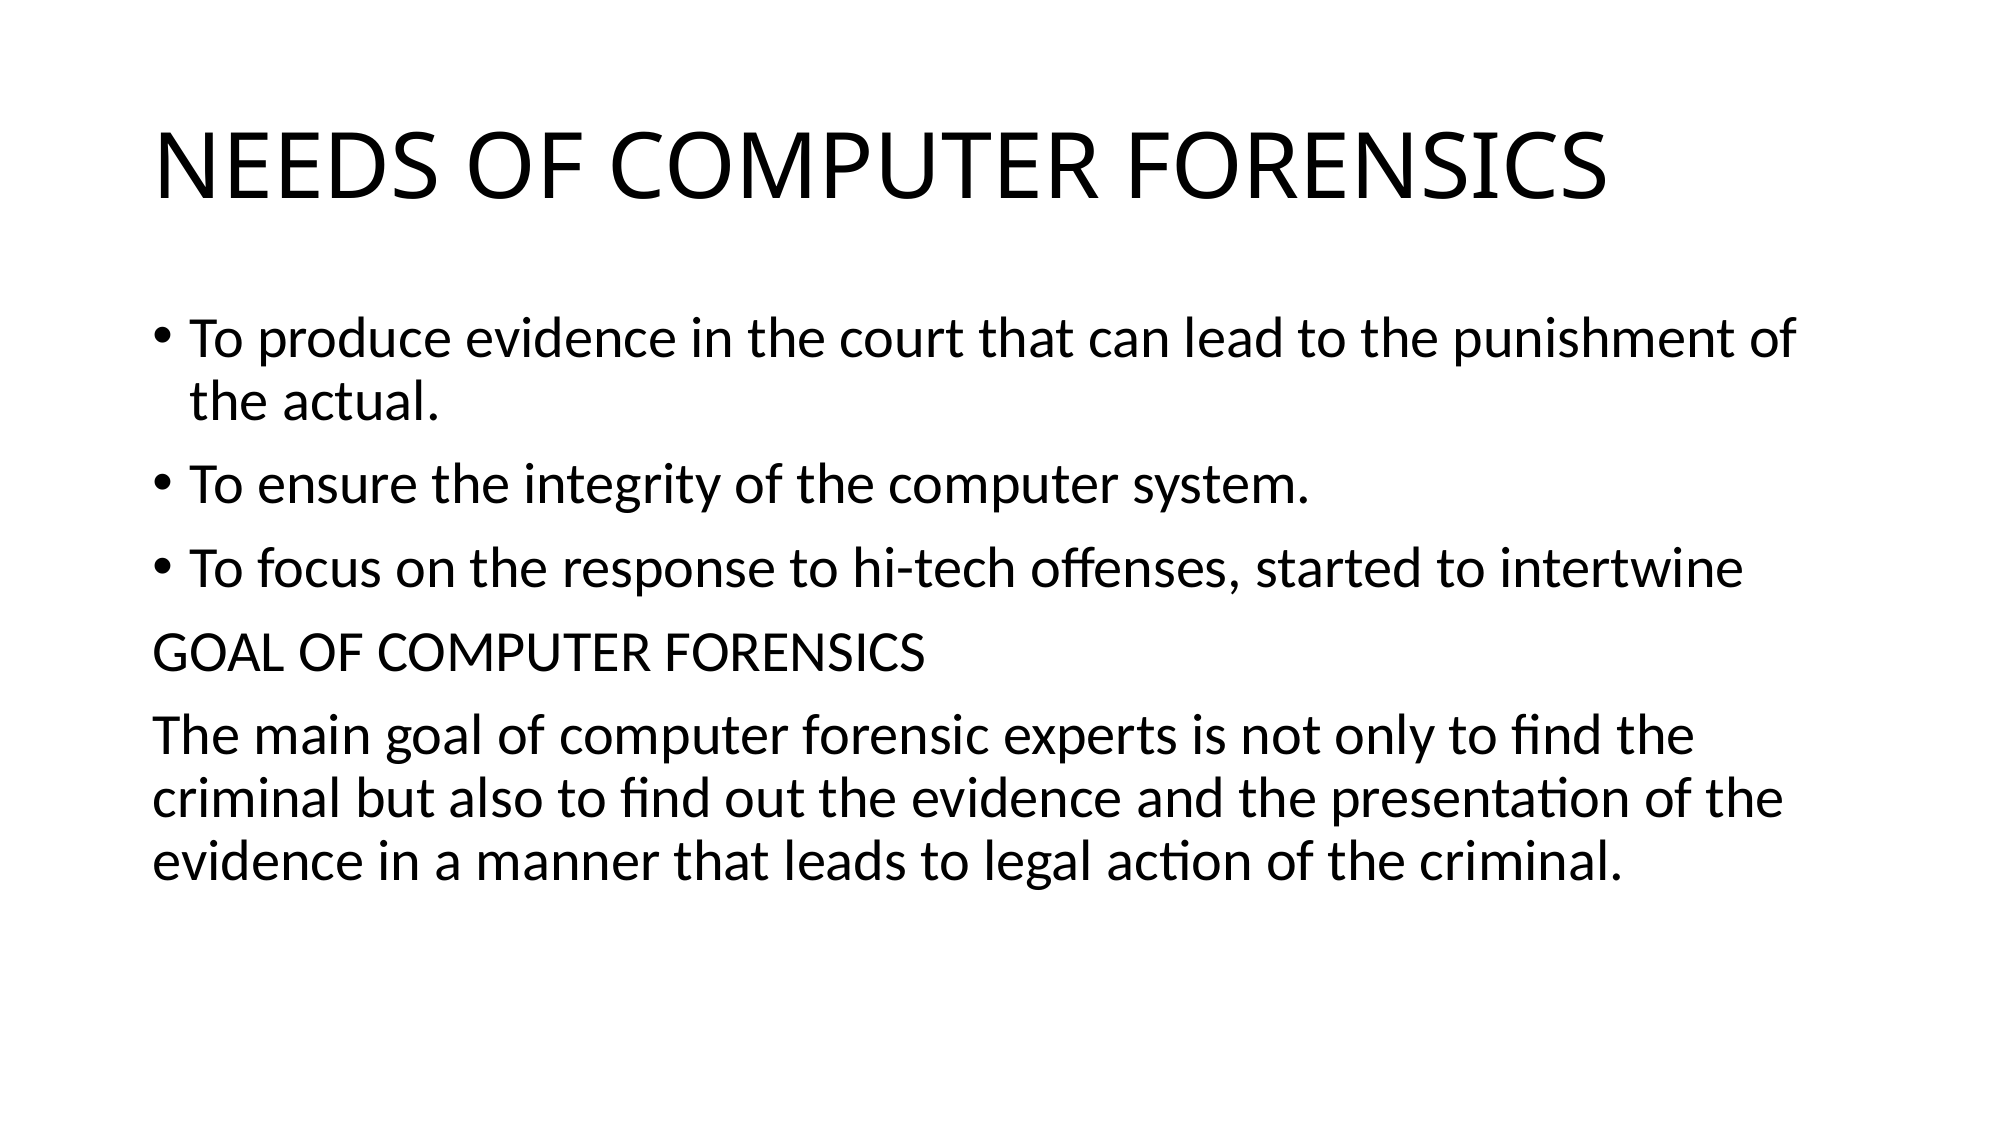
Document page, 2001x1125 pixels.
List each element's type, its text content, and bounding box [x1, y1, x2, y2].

title NEEDS OF COMPUTER FORENSICS [137, 59, 1863, 278]
list To produce evidence in the court that can lead to the punishment of the actual. To ensure the integrity of the computer system. To focus on the response to hi-tech offenses, started to intertwine GOAL OF COMPUTER FORENSICS The main goal of computer forensic experts is not only to find the criminal but also to find out the evidence and the presentation of the evidence in a manner that leads to legal action of the criminal. [137, 299, 1863, 1014]
